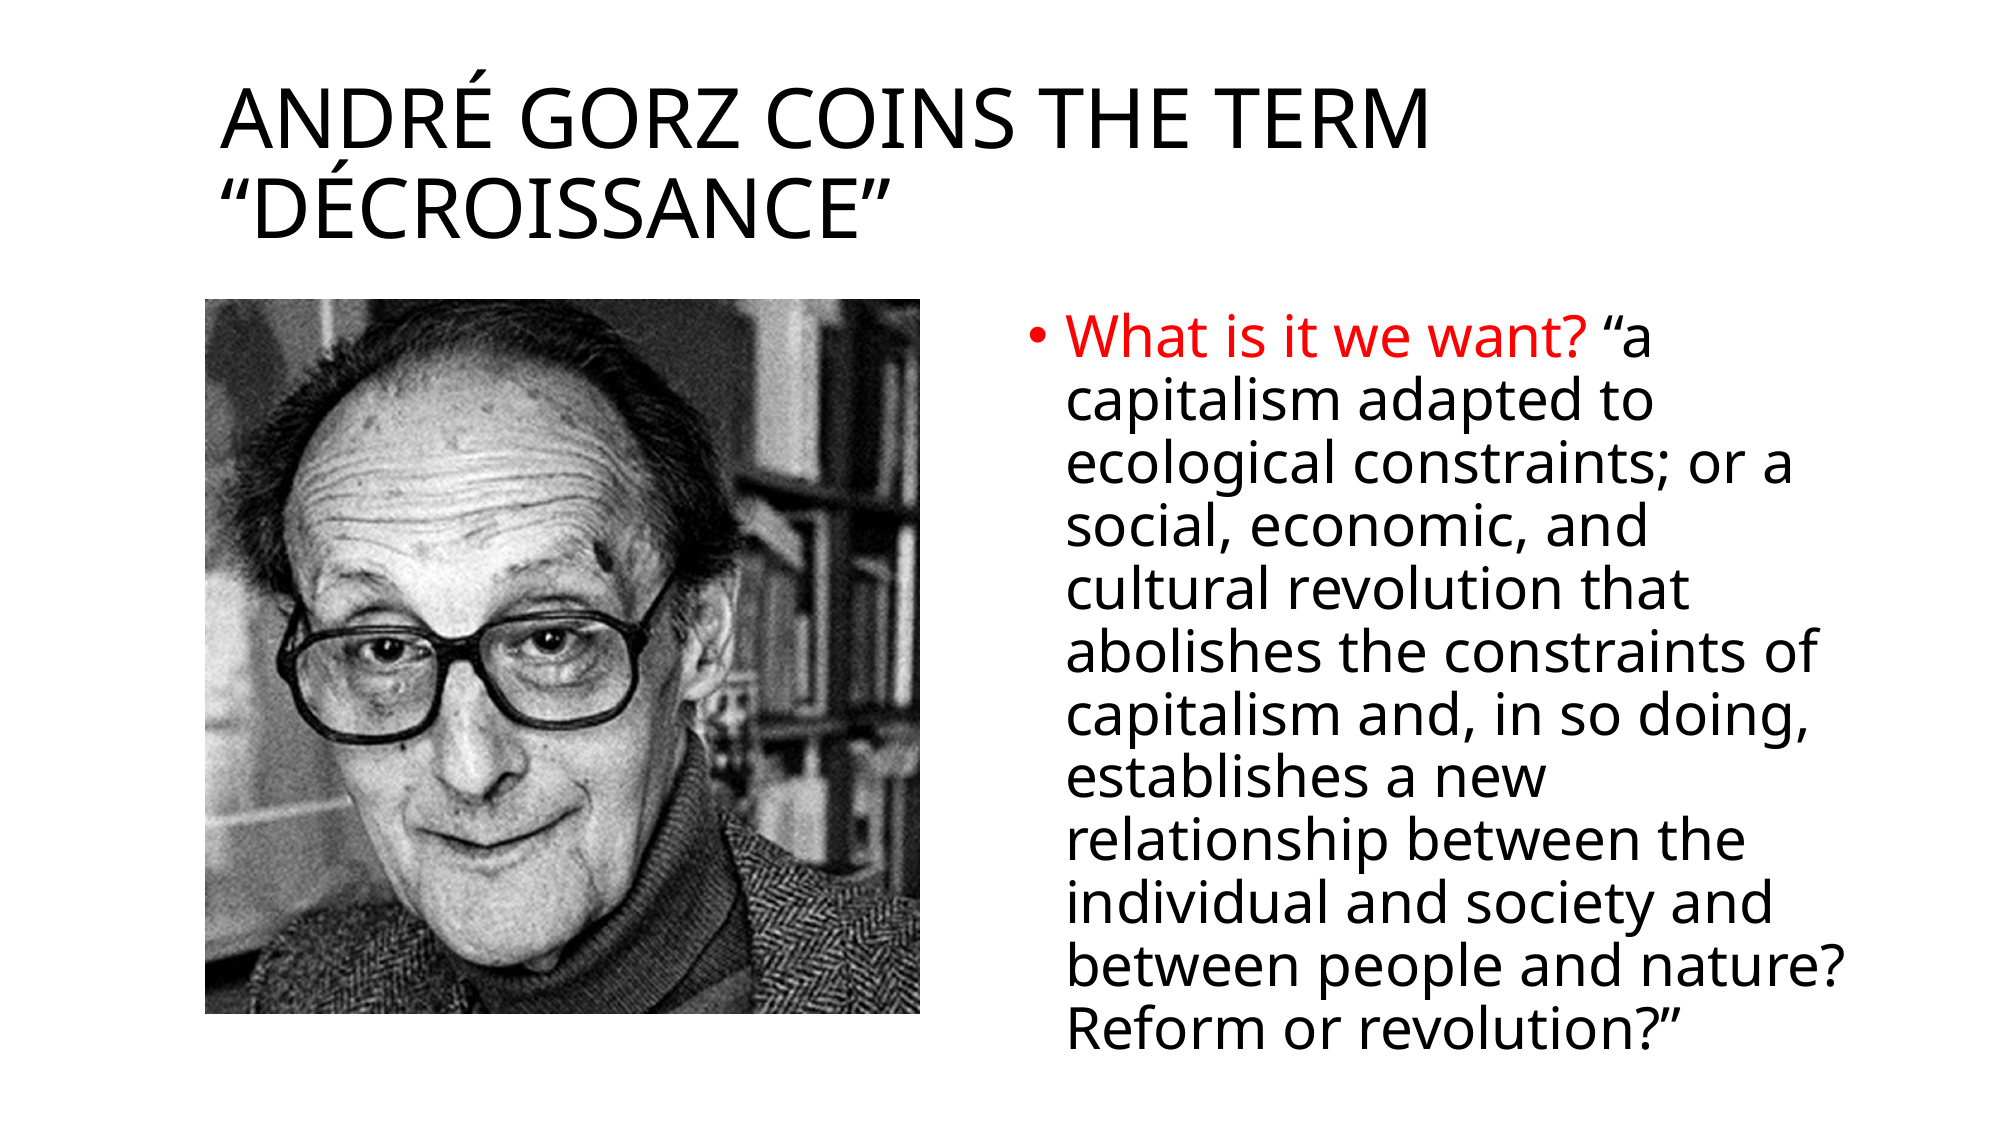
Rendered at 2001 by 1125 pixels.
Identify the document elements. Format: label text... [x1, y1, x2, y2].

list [205, 299, 920, 1014]
title André Gorz coins the term “décroissance” [205, 56, 1863, 278]
list What is it we want? “a capitalism adapted to ecological constraints; or a social, economic, and cultural revolution that abolishes the constraints of capitalism and, in so doing, establishes a new relationship between the individual and society and between people and nature? Reform or revolution?” [1012, 299, 1863, 1014]
